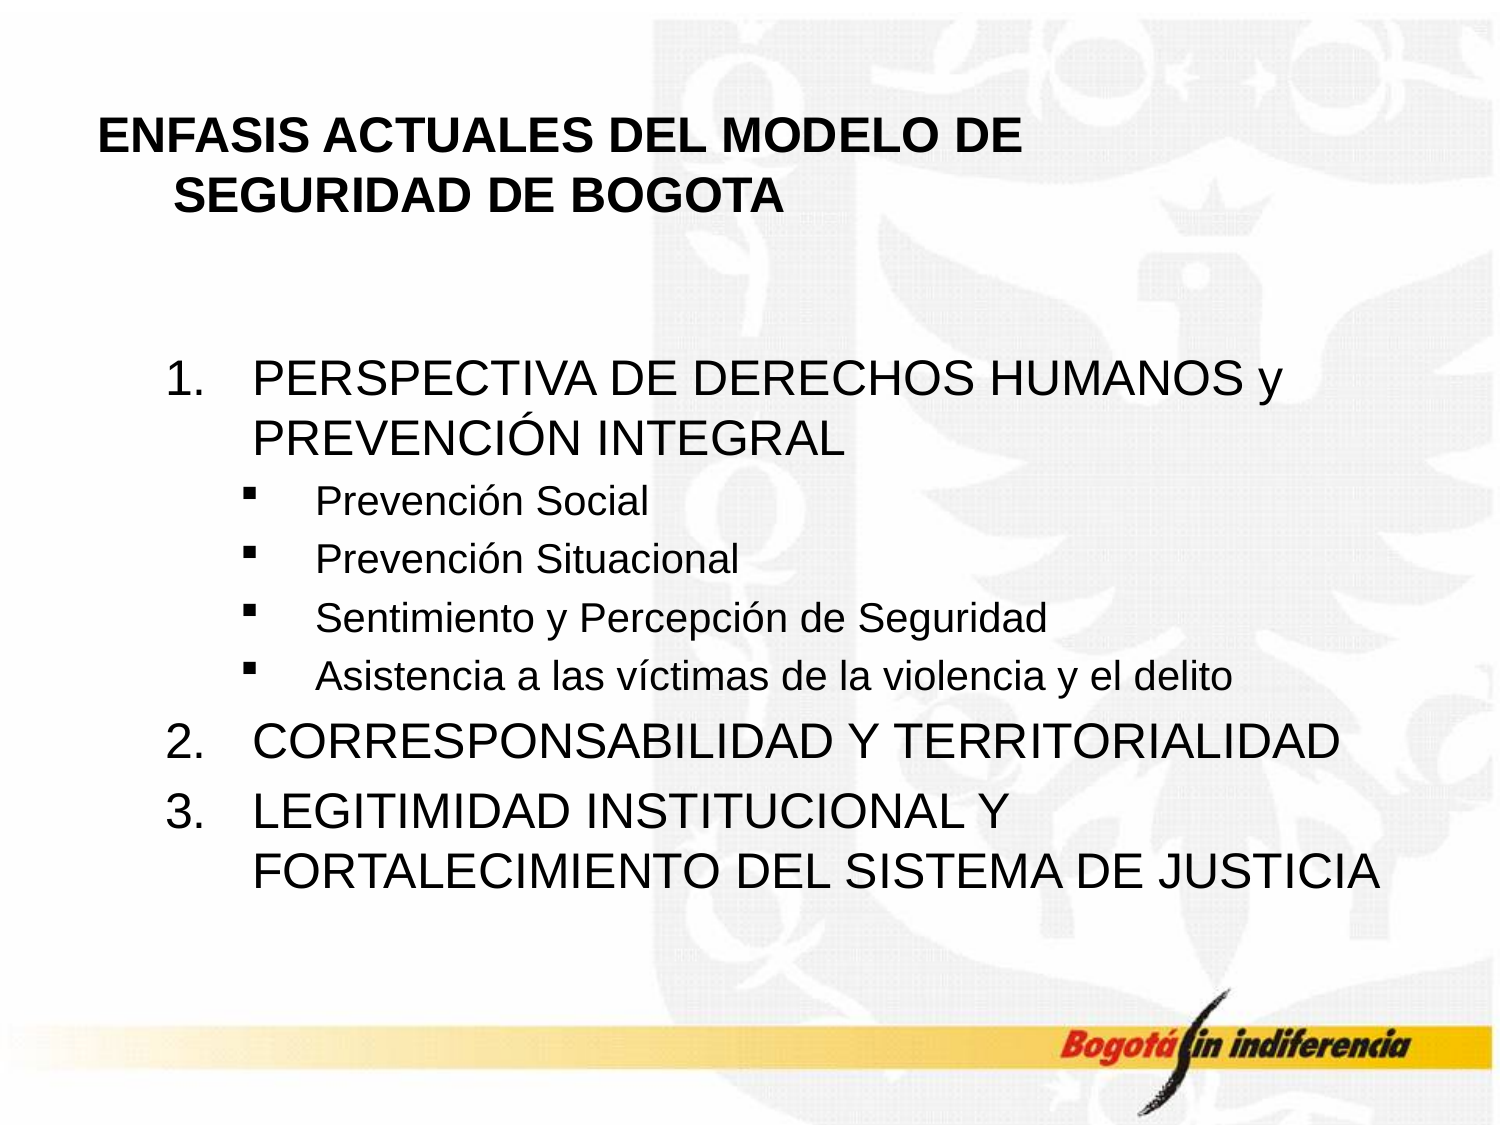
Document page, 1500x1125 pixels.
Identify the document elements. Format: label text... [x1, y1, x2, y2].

picture [0, 12, 1500, 1125]
title ENFASIS ACTUALES DEL MODELO DE SEGURIDAD DE BOGOTA [82, 93, 1353, 232]
list PERSPECTIVA DE DERECHOS HUMANOS y PREVENCIÓN INTEGRAL Prevención Social Prevención Situacional Sentimiento y Percepción de Seguridad Asistencia a las víctimas de la violencia y el delito CORRESPONSABILIDAD Y TERRITORIALIDAD LEGITIMIDAD INSTITUCIONAL Y FORTALECIMIENTO DEL SISTEMA DE JUSTICIA [74, 337, 1426, 1006]
